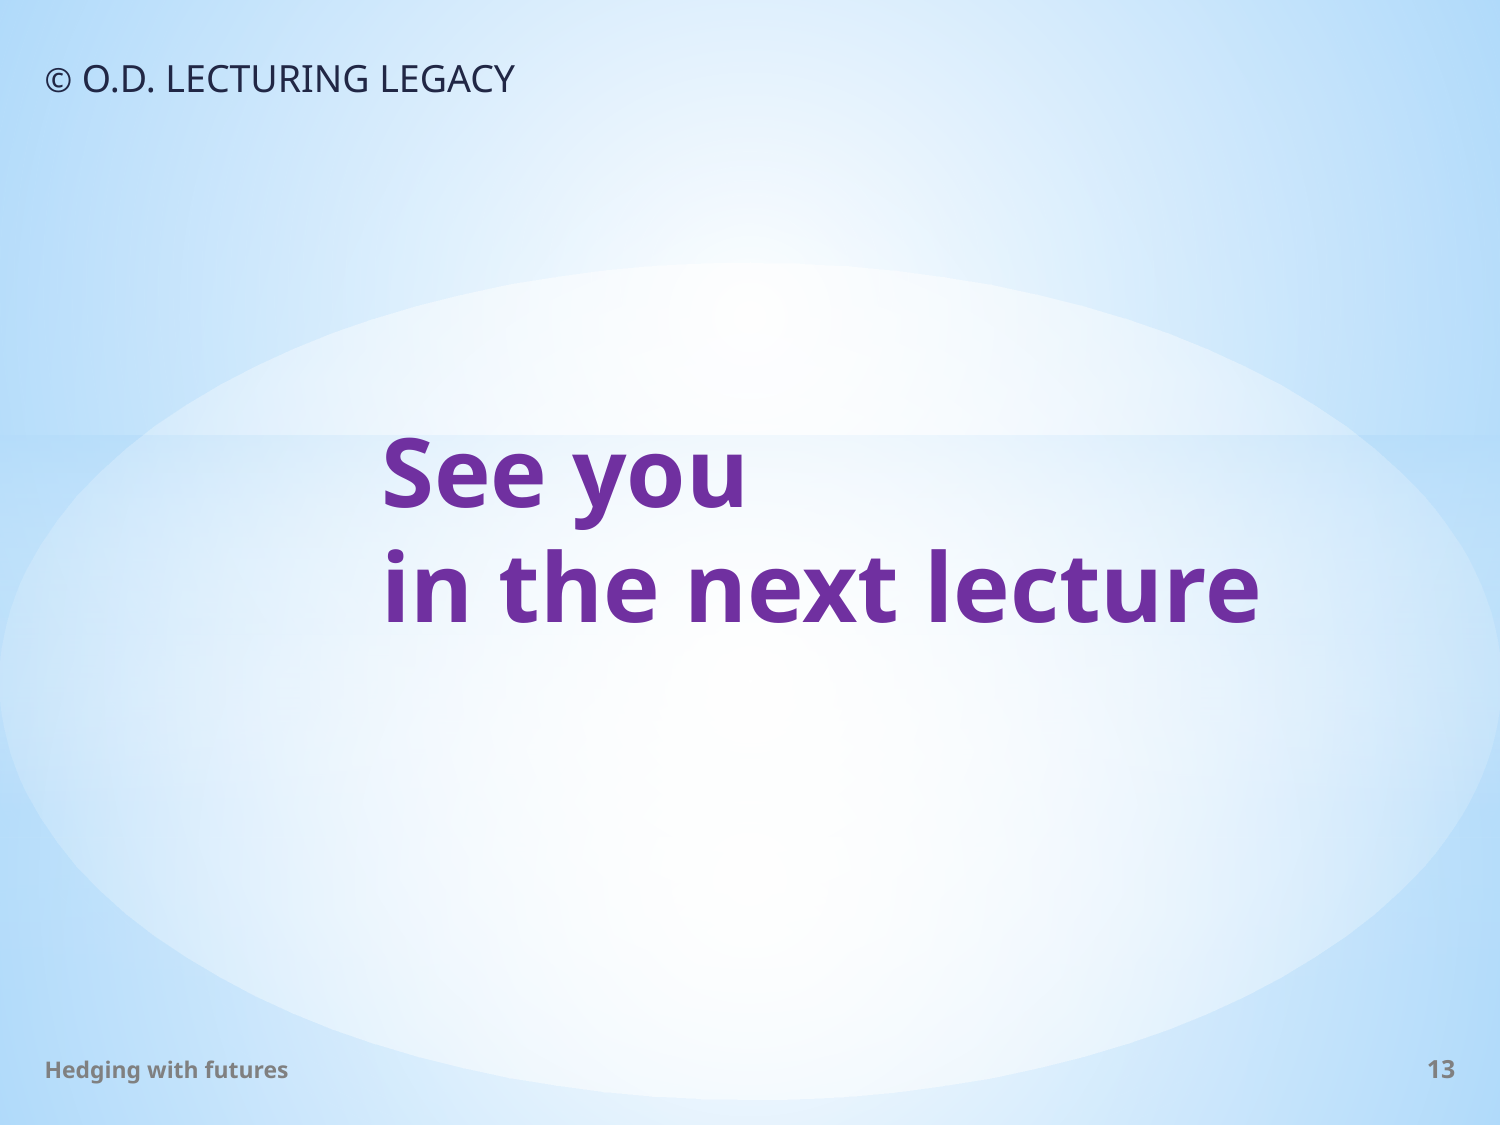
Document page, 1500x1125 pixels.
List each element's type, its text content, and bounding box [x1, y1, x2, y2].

title See you in the next lecture [336, 354, 1317, 650]
footer Hedging with futures [29, 1039, 573, 1099]
slide_number 13 [1175, 1039, 1471, 1099]
list © O.D. Lecturing Legacy [29, 47, 621, 107]
